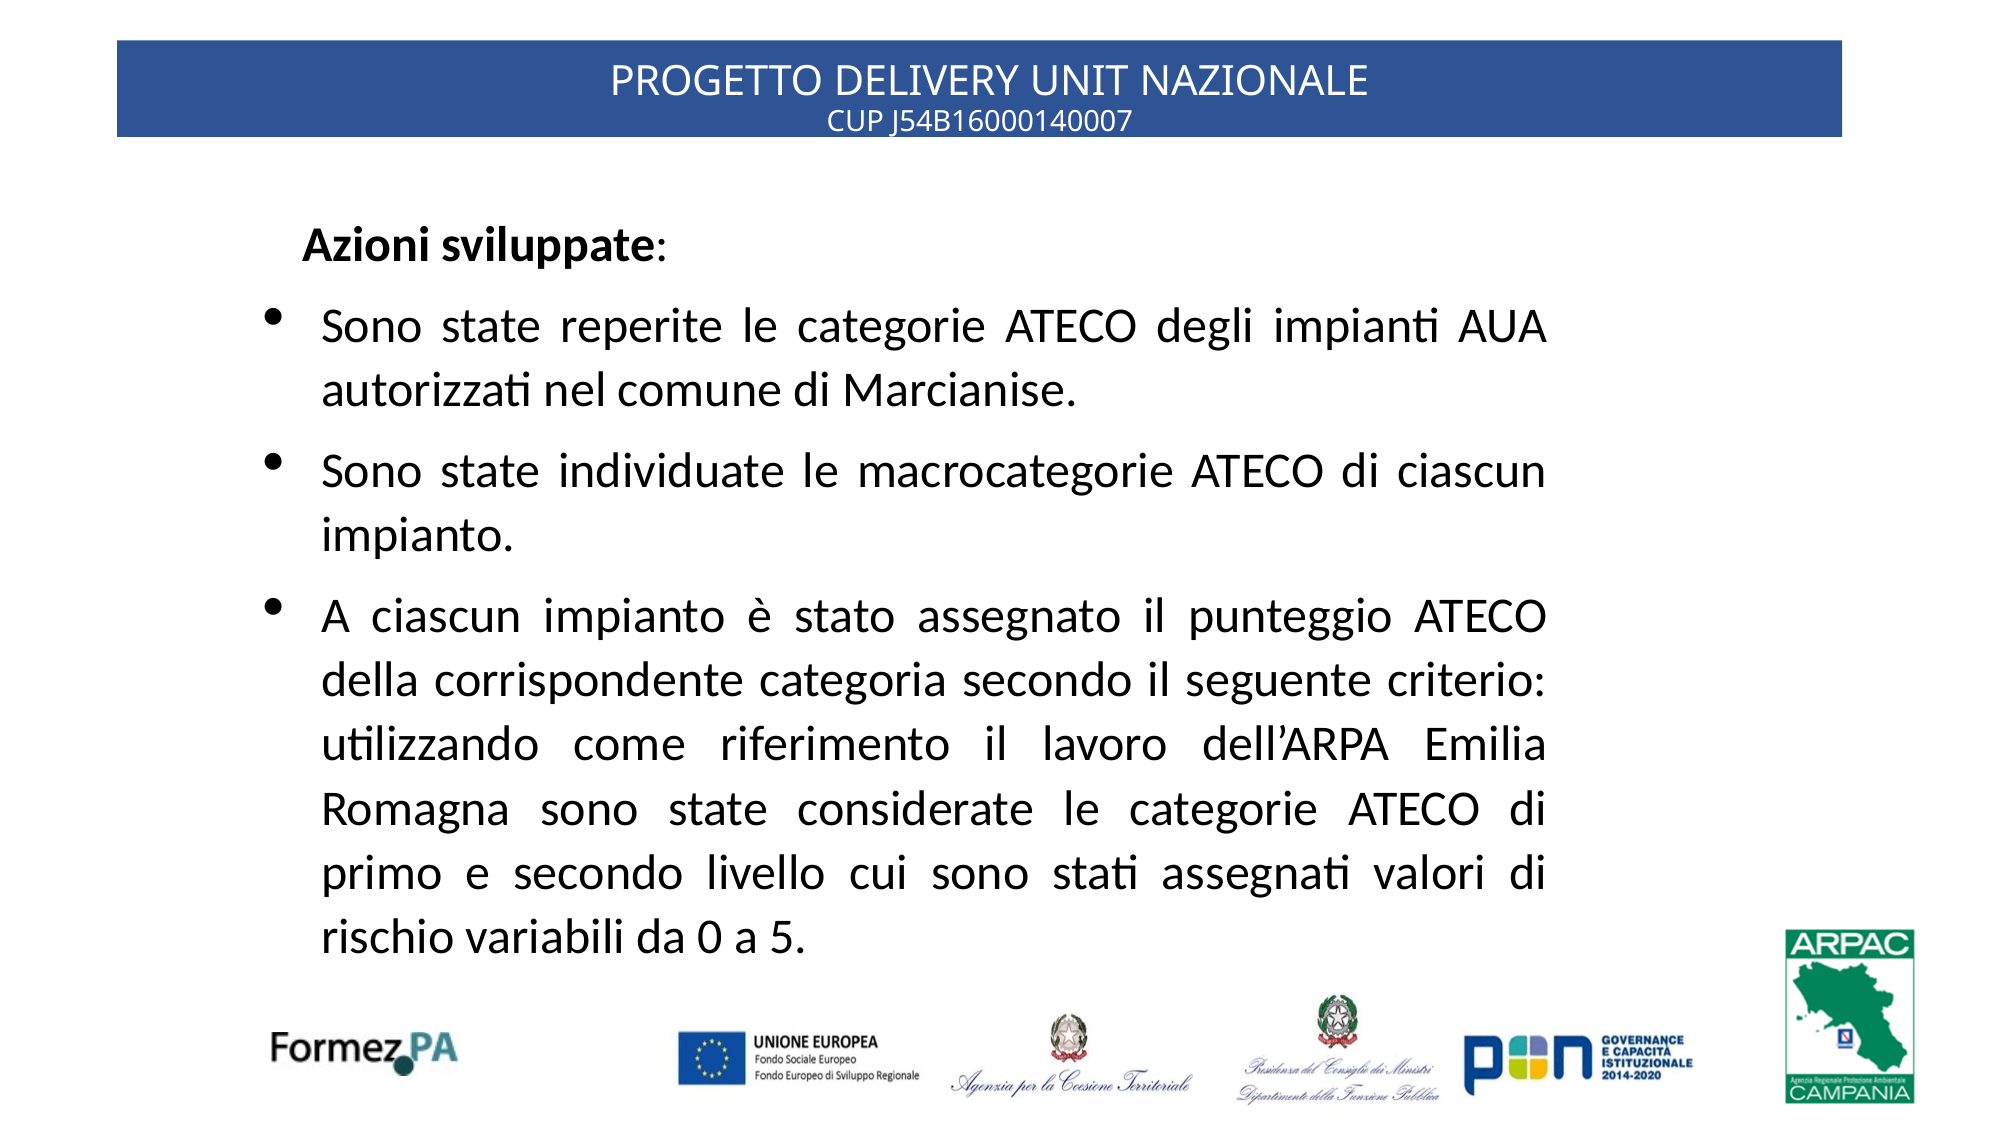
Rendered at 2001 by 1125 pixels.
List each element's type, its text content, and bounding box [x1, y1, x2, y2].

text_box PROGETTO DELIVERY UNIT NAZIONALE CUP J54B16000140007 [117, 40, 1843, 137]
picture [270, 1032, 459, 1076]
text_box Azioni sviluppate: Sono state reperite le categorie ATECO degli impianti AUA autorizzati nel comune di Marcianise. Sono state individuate le macrocategorie ATECO di ciascun impianto. A ciascun impianto è stato assegnato il punteggio ATECO della corrispondente categoria secondo il seguente criterio: utilizzando come riferimento il lavoro dell’ARPA Emilia Romagna sono state considerate le categorie ATECO di primo e secondo livello cui sono stati assegnati valori di rischio variabili da 0 a 5. [249, 200, 1563, 971]
picture [670, 993, 1701, 1107]
picture [1784, 929, 1915, 1104]
